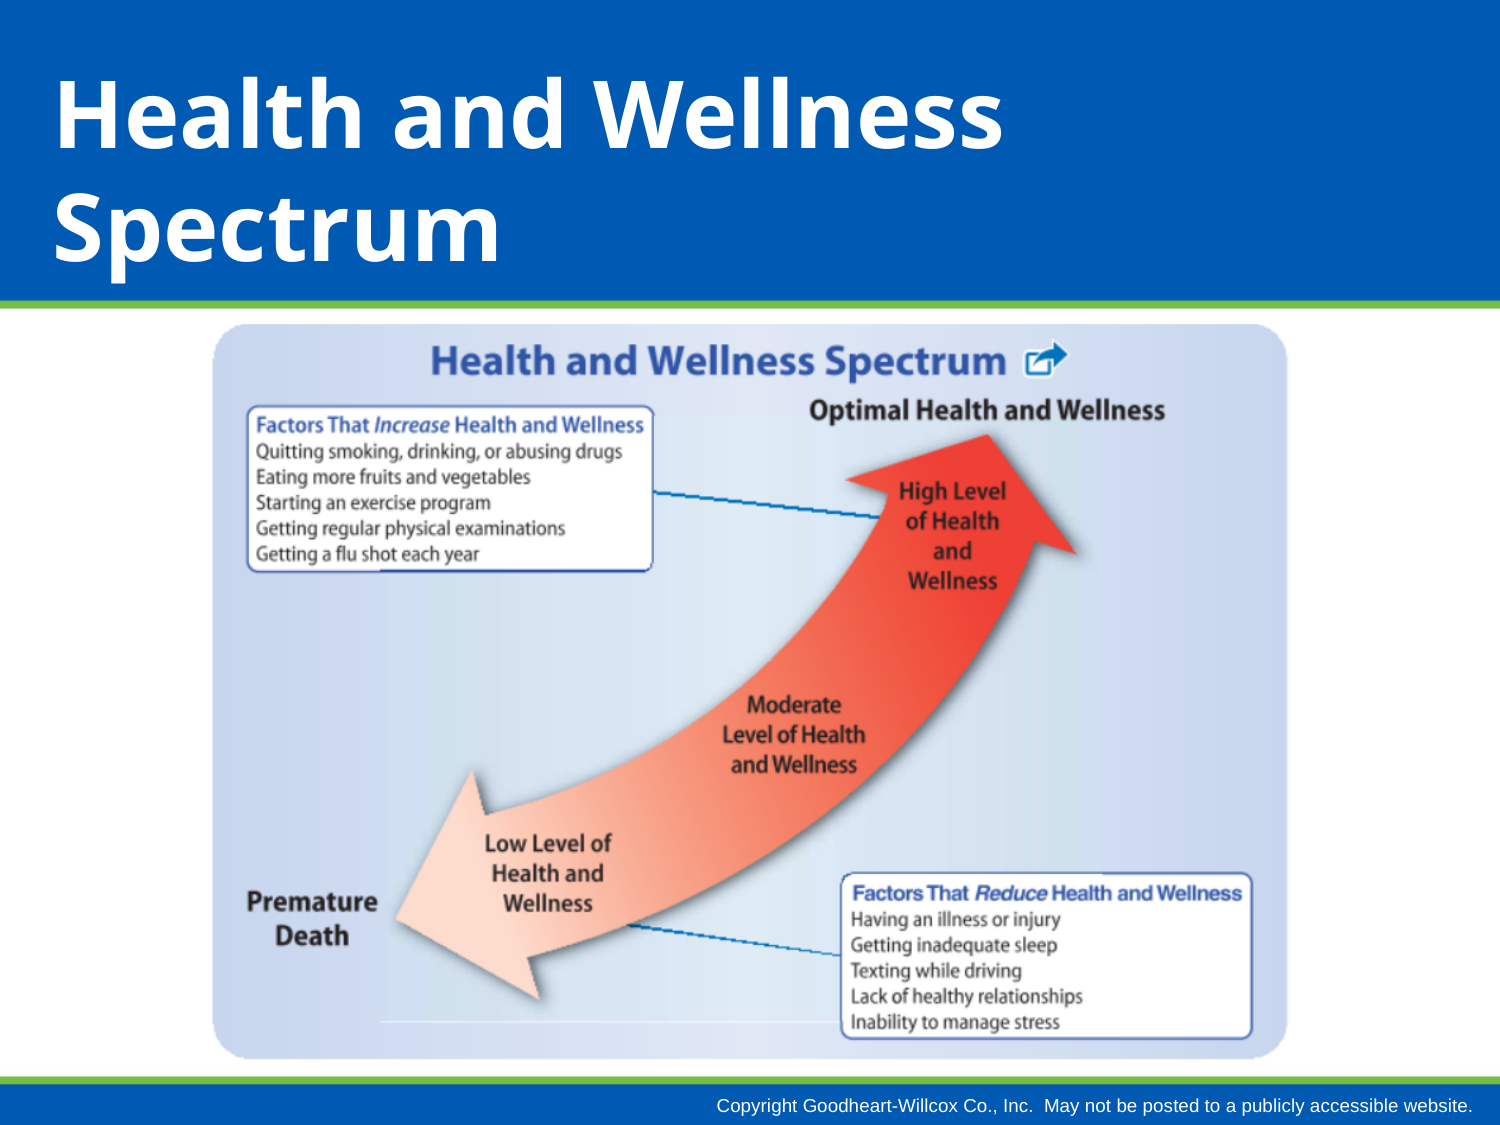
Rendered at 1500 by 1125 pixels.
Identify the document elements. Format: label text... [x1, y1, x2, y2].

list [210, 324, 1290, 1063]
title Health and Wellness Spectrum [37, 39, 1463, 288]
picture [0, 0, 1500, 1125]
